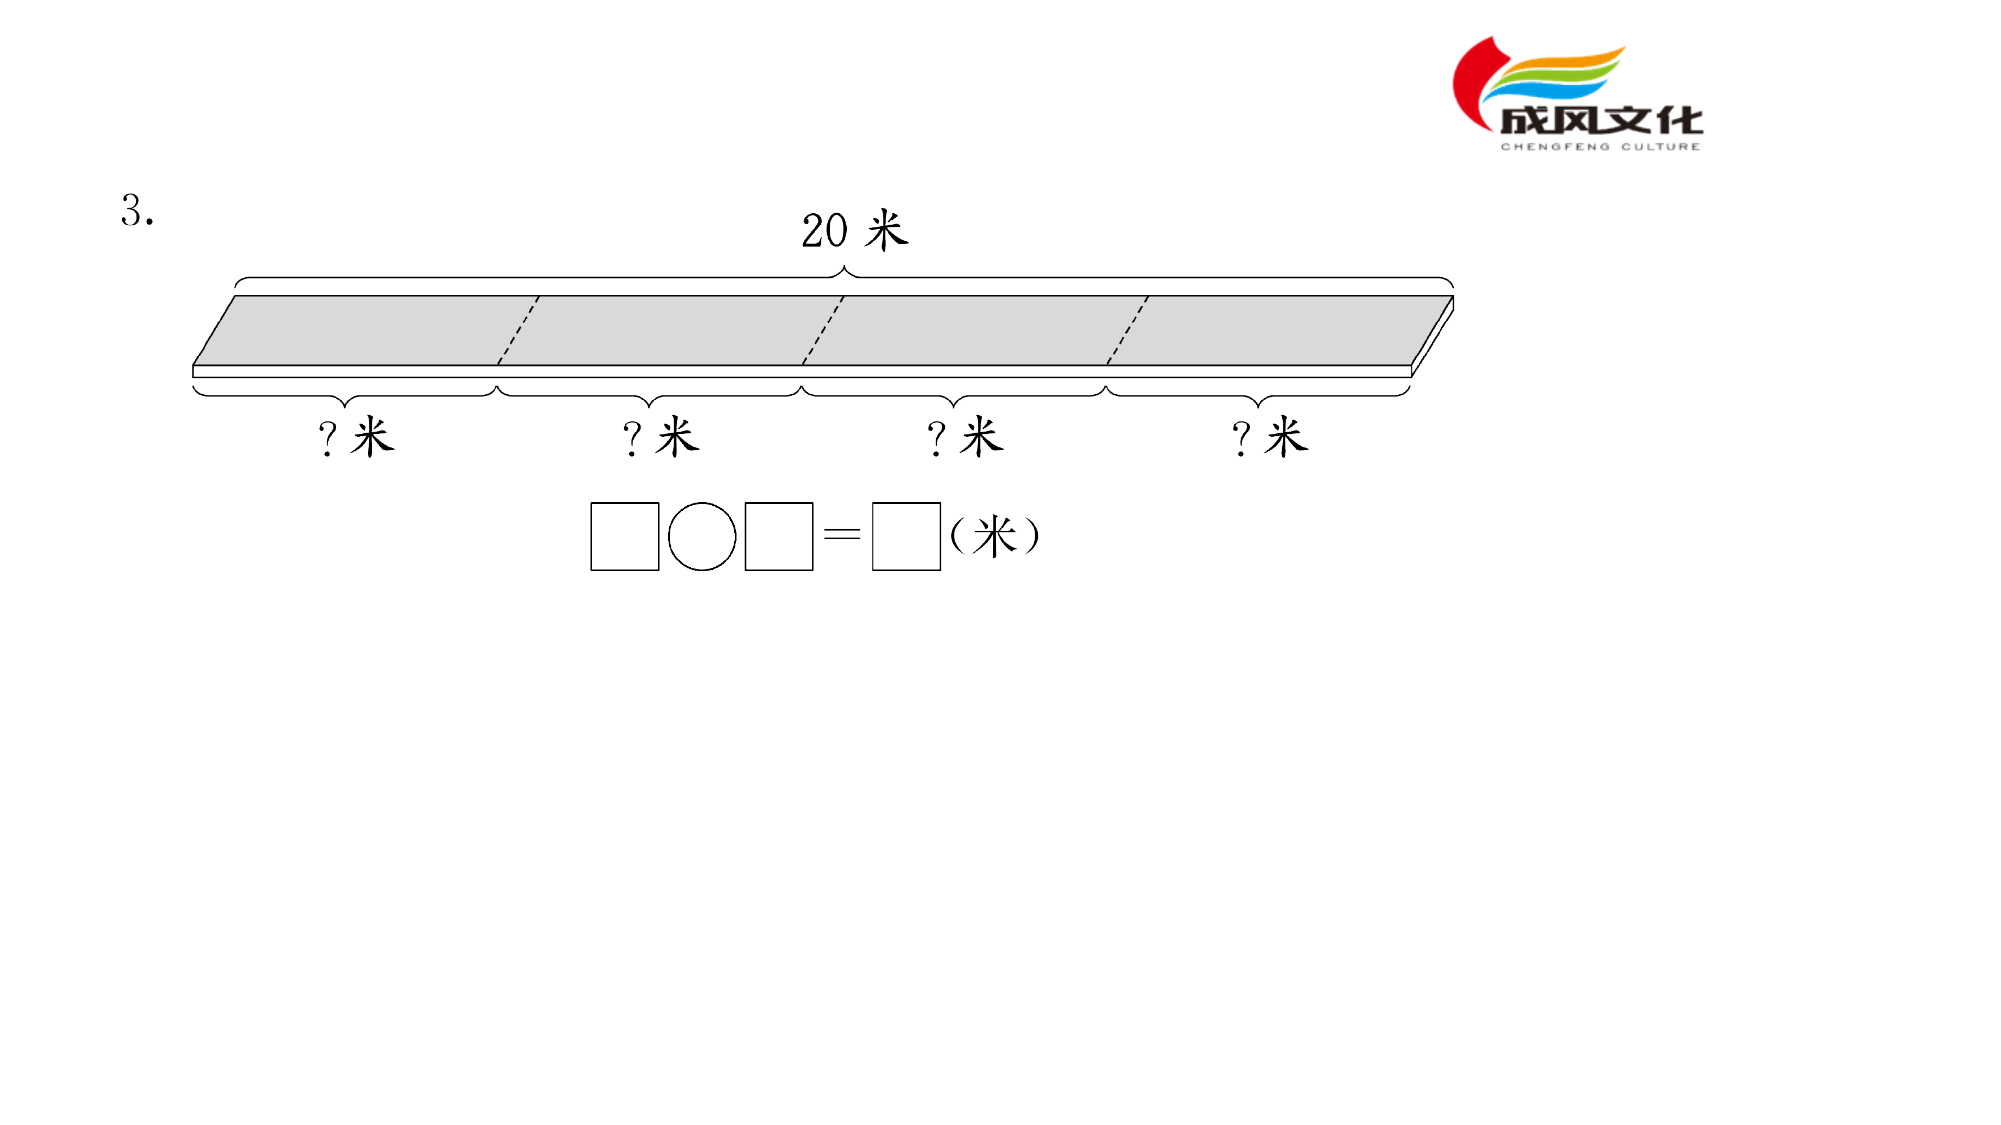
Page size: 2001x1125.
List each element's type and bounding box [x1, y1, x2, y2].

picture [118, 30, 2000, 591]
